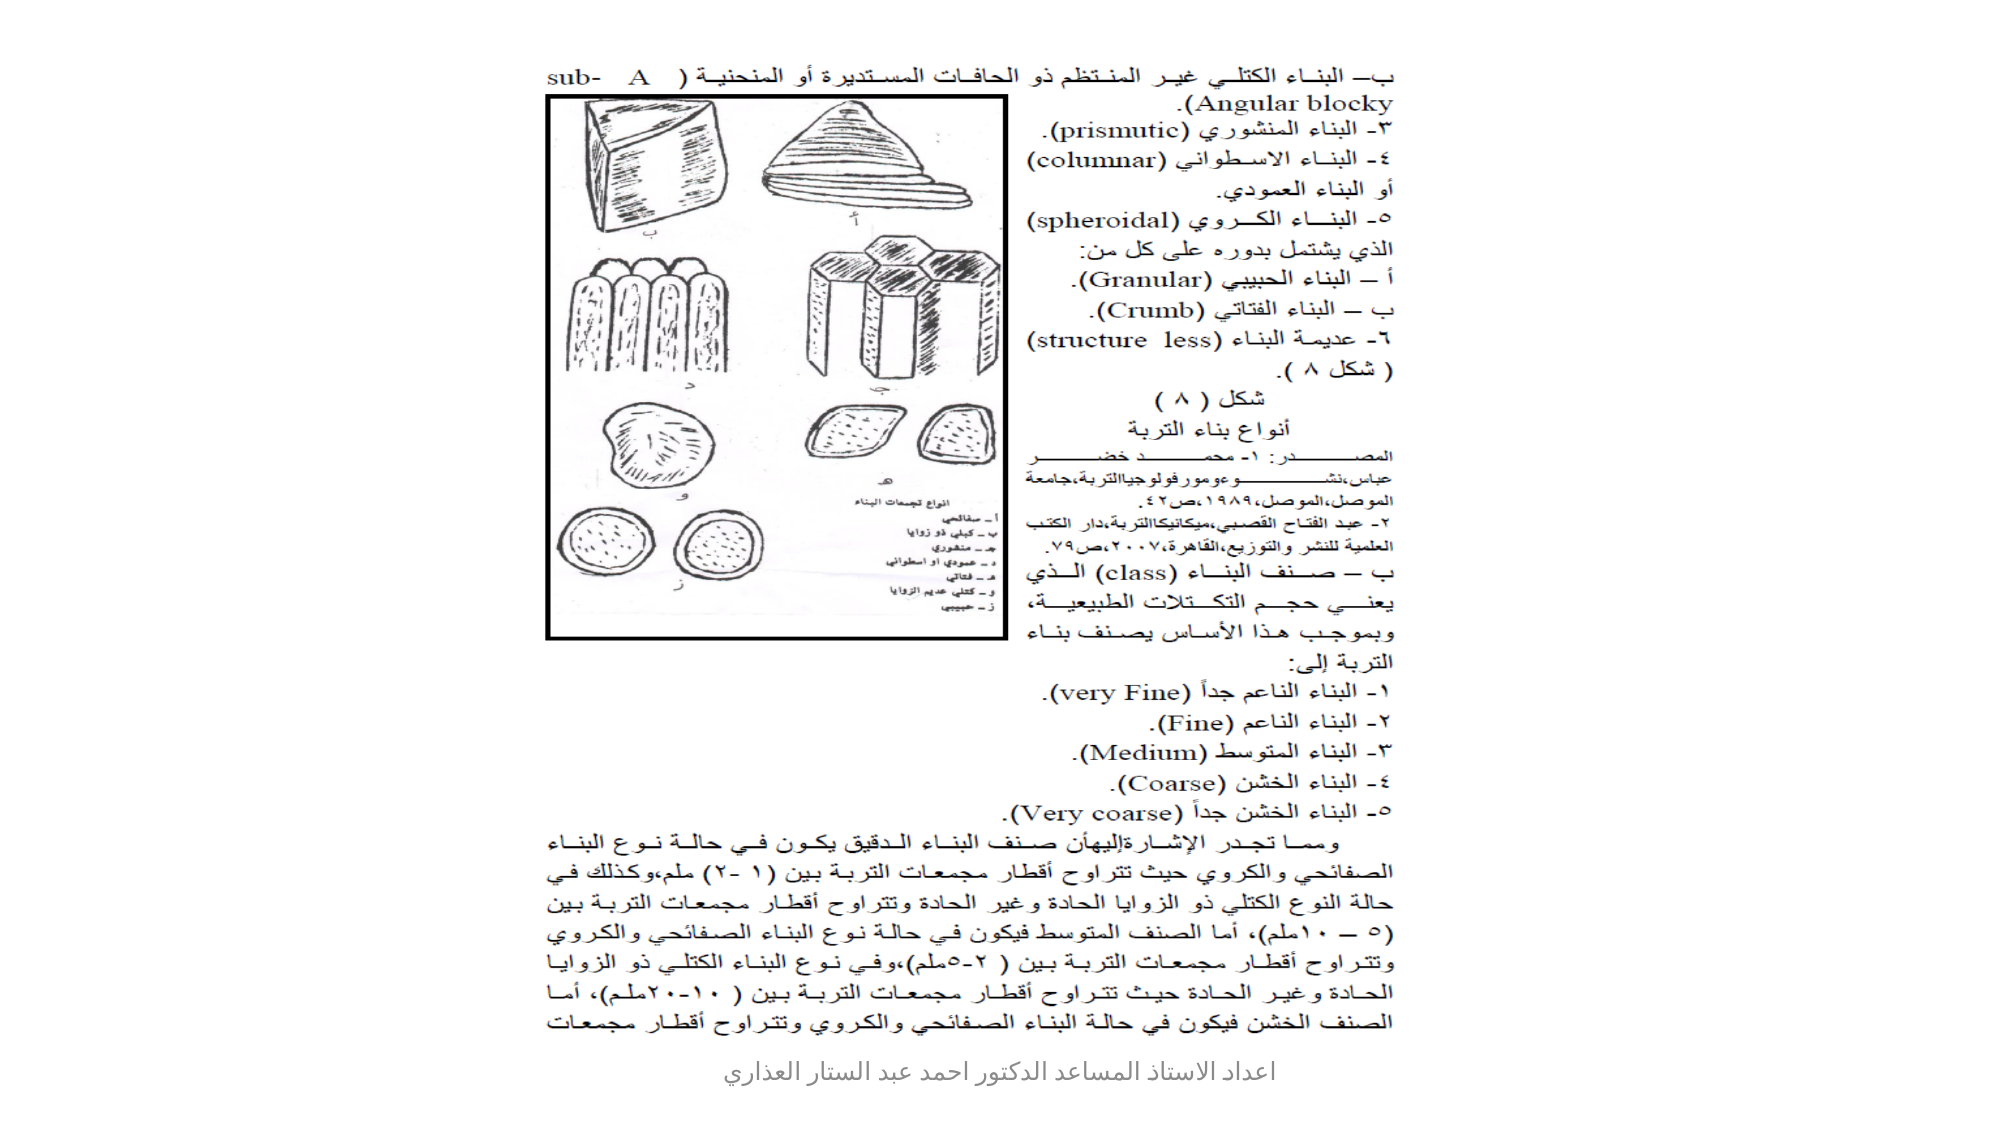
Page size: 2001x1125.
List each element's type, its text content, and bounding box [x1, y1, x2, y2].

footer اعداد الاستاذ المساعد الدكتور احمد عبد الستار العذاري [662, 1043, 1338, 1103]
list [469, 55, 1445, 1043]
